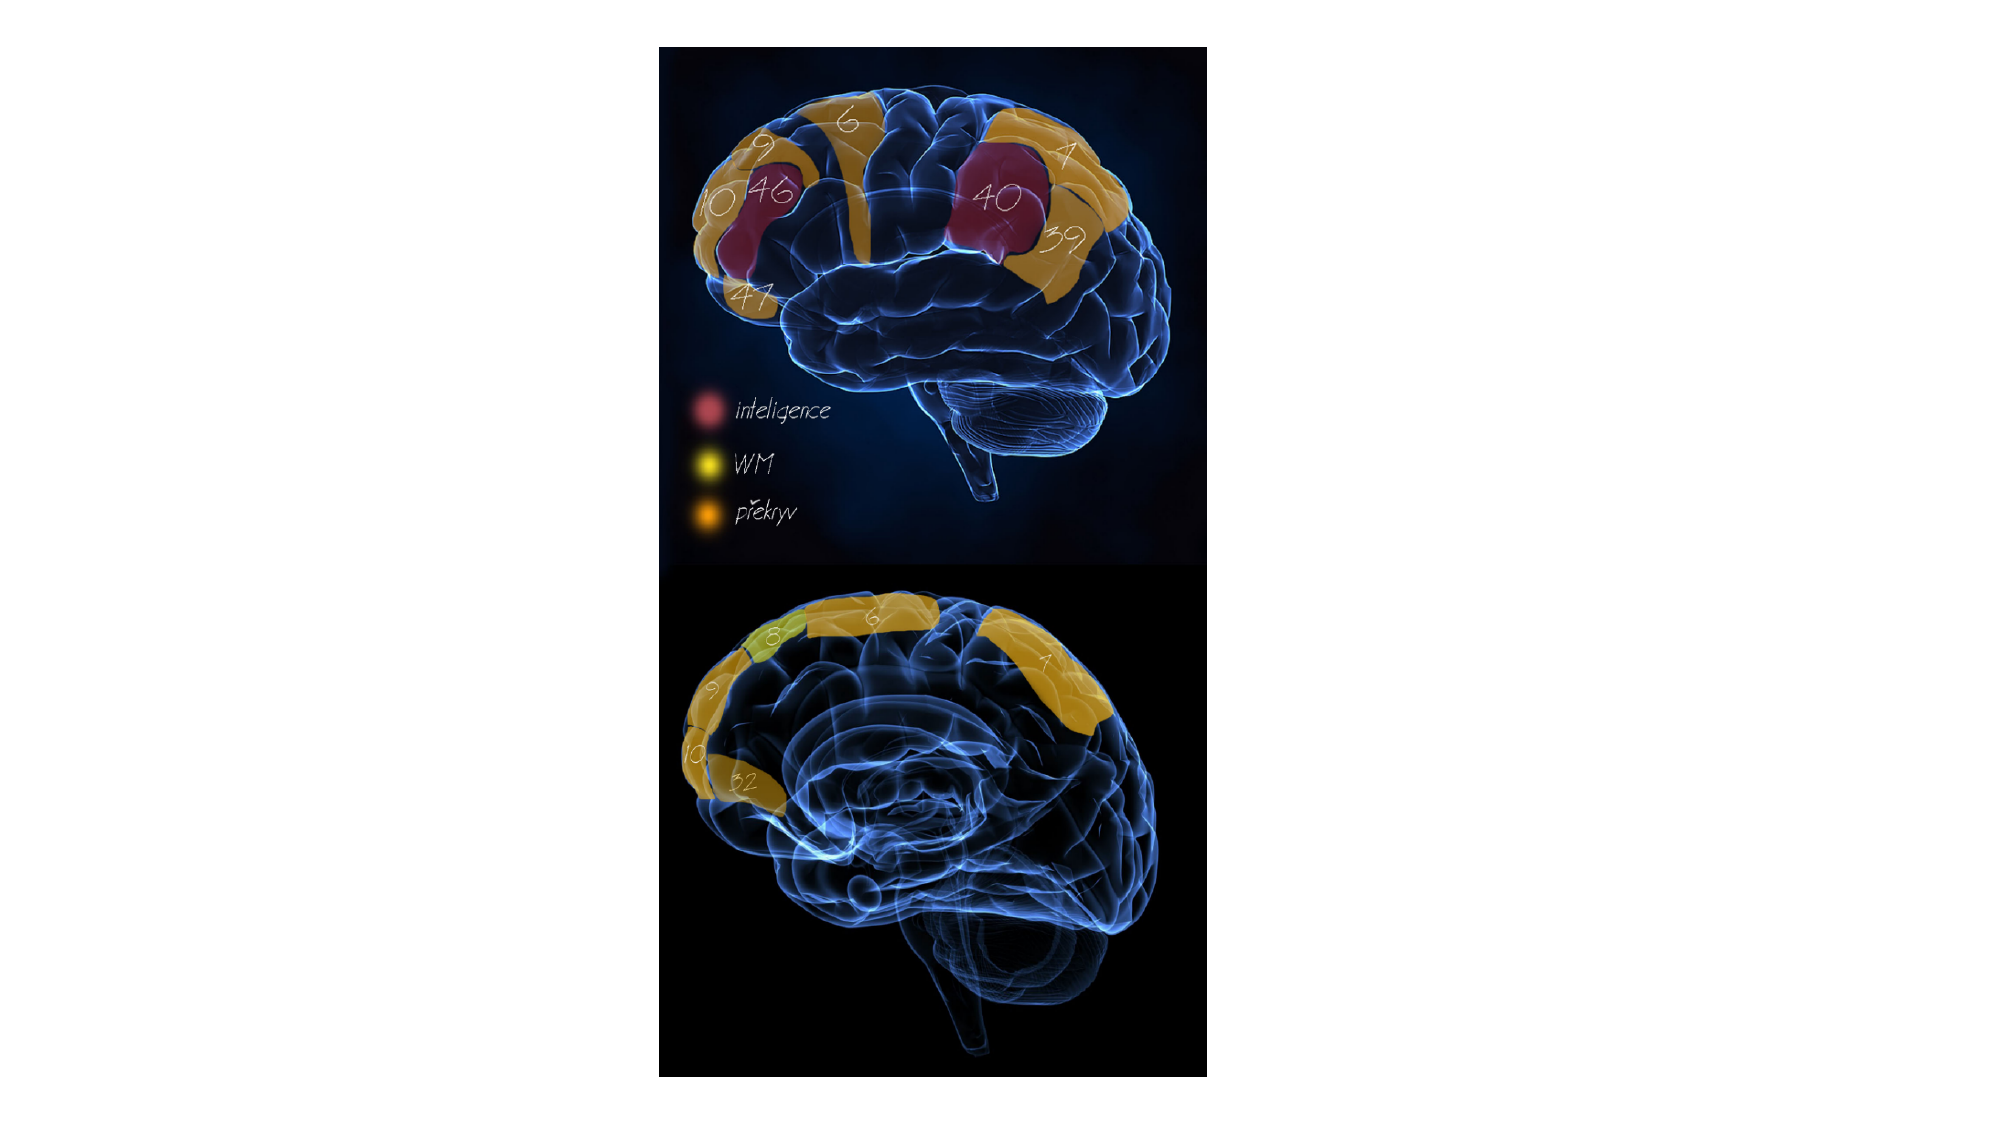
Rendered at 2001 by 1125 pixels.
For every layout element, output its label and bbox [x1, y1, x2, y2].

picture [659, 47, 1207, 1077]
